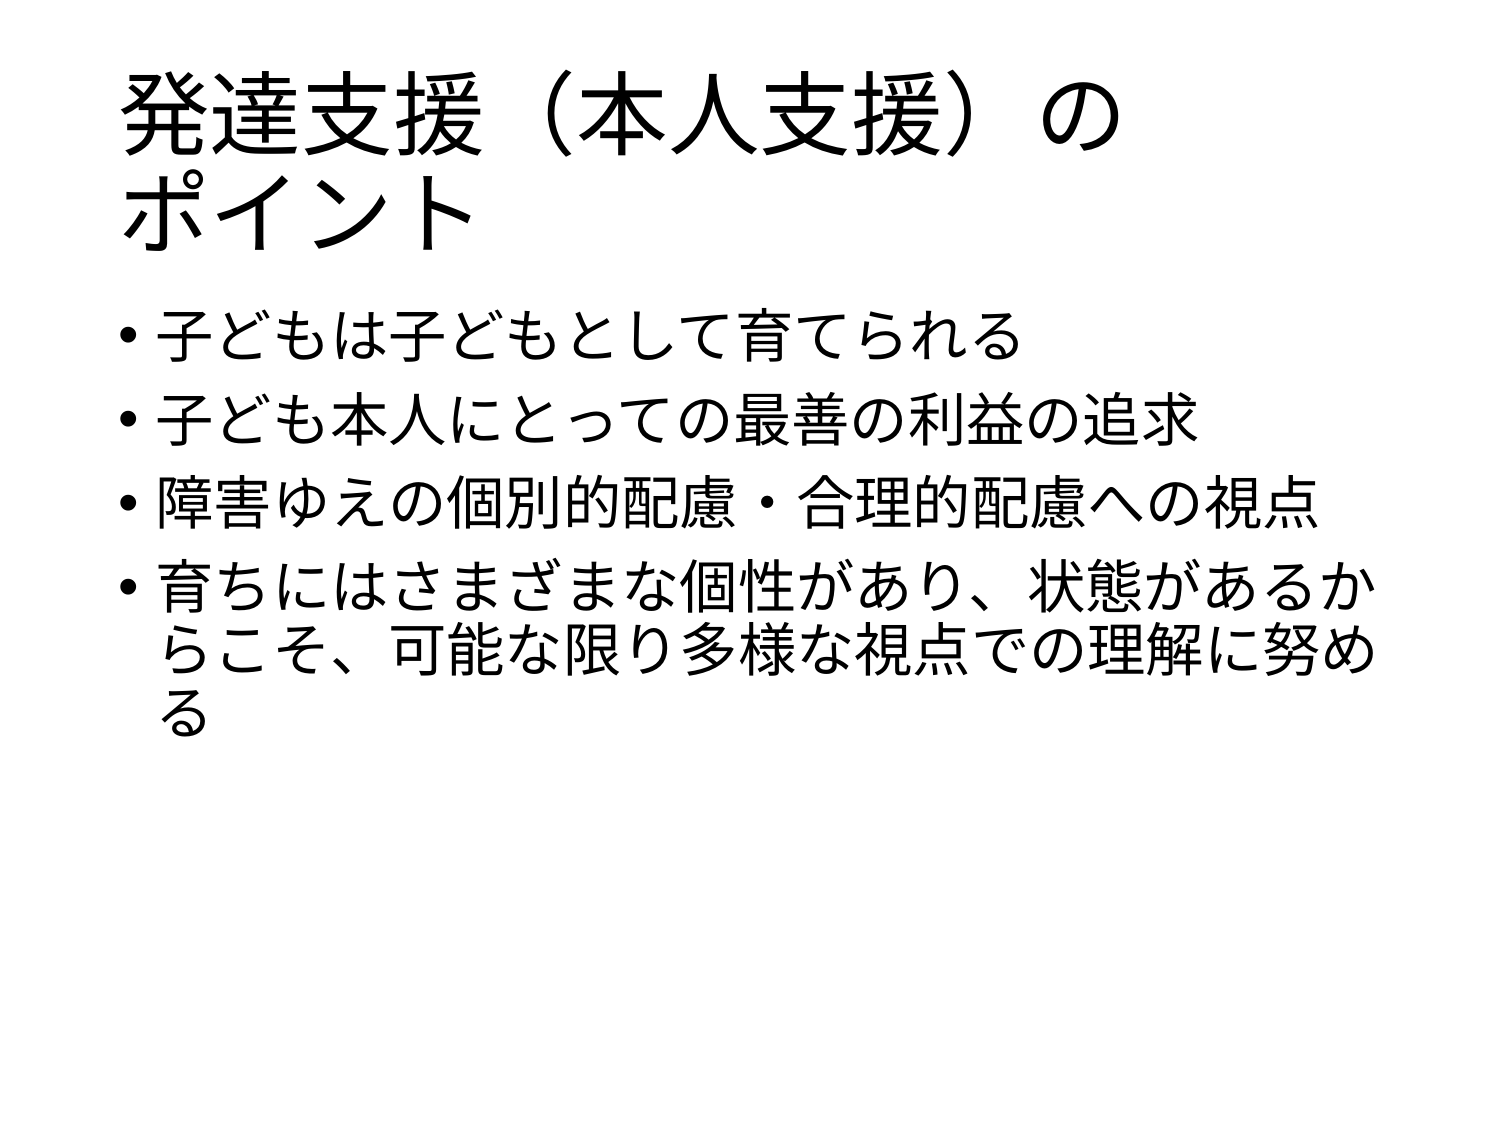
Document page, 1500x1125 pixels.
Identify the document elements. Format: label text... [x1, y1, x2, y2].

title 発達支援（本人支援）の ポイント [103, 59, 1397, 278]
list 子どもは子どもとして育てられる 子ども本人にとっての最善の利益の追求 障害ゆえの個別的配慮・合理的配慮への視点 育ちにはさまざまな個性があり、状態があるからこそ、可能な限り多様な視点での理解に努める [103, 299, 1397, 1014]
